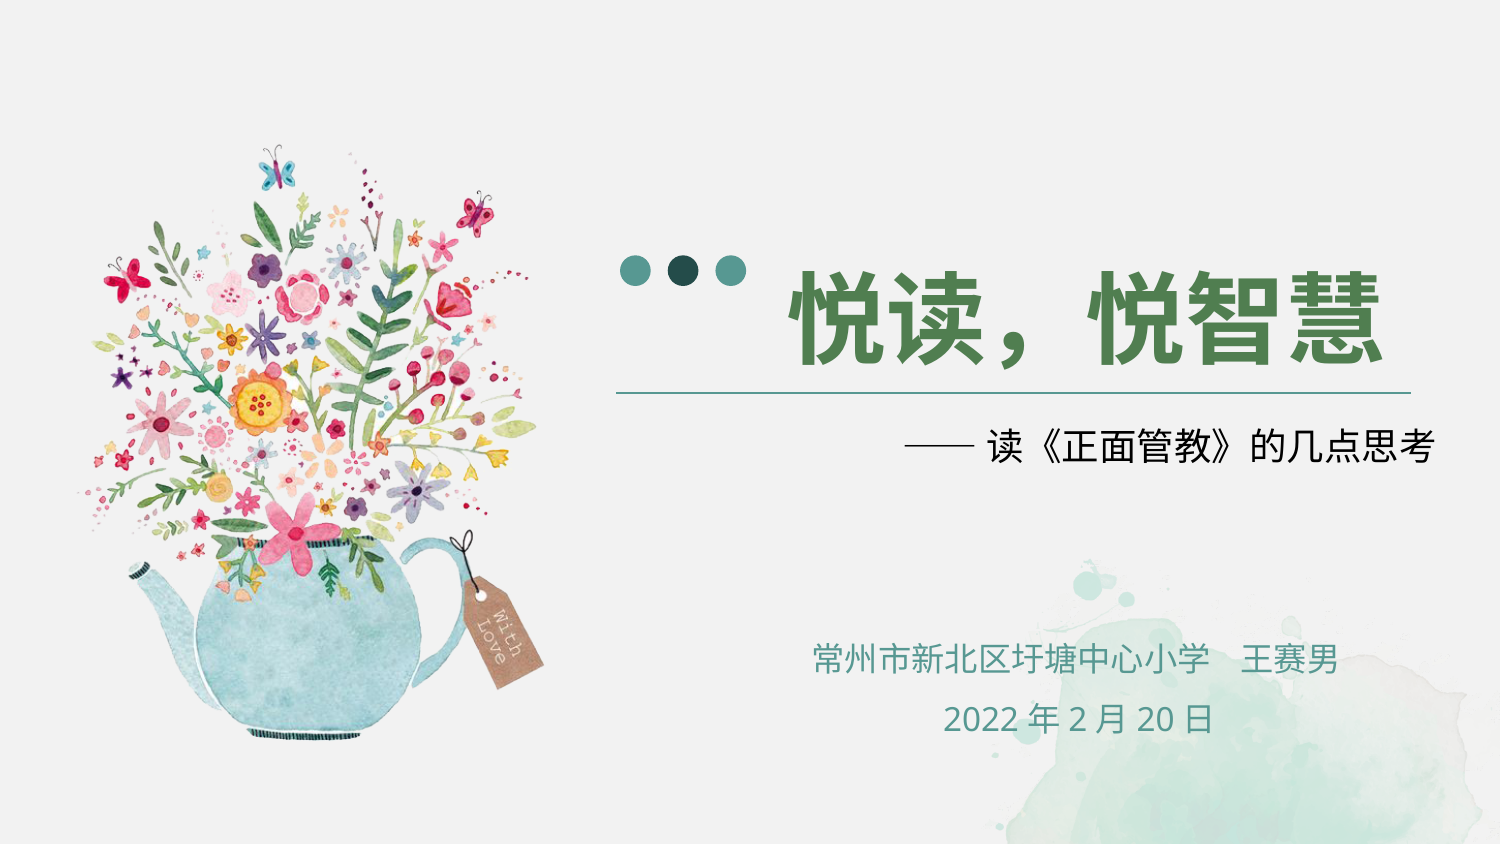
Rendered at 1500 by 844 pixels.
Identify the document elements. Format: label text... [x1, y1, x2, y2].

text_box [617, 253, 653, 289]
text_box 悦读，悦智慧 [771, 248, 1500, 384]
text_box [665, 253, 701, 289]
text_box [713, 253, 749, 289]
picture [15, 92, 599, 801]
text_box ——读《正面管教》的几点思考 [607, 415, 1452, 476]
text_box 常州市新北区圩塘中心小学 王赛男 2022年2月20日 [797, 610, 1475, 746]
picture [906, 558, 1500, 844]
